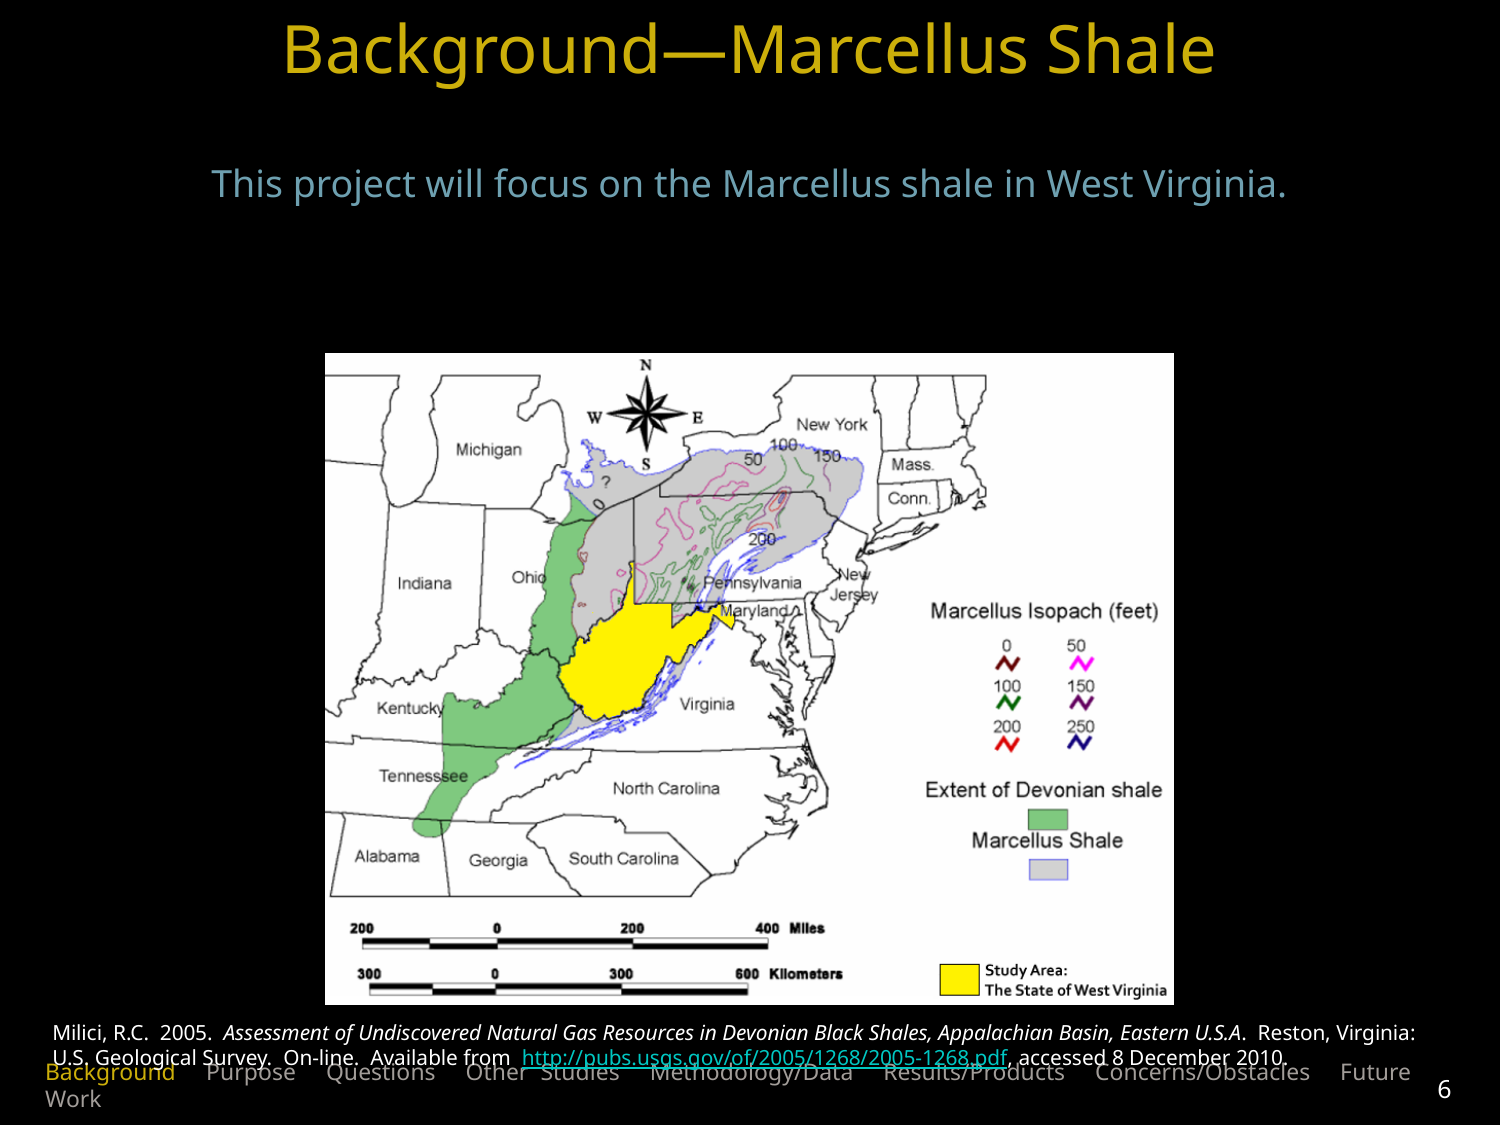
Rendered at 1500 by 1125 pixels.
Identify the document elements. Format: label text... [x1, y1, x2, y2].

slide_number 6 [1345, 1062, 1467, 1108]
footer Background Purpose Questions Other Studies Methodology/Data Results/Products Concerns/Obstacles Future Work [37, 1081, 1463, 1113]
text_box This project will focus on the Marcellus shale in West Virginia. [37, 152, 1463, 258]
picture [325, 353, 1174, 1005]
text_box Background—Marcellus Shale [149, 0, 1350, 95]
text_box Milici, R.C. 2005. Assessment of Undiscovered Natural Gas Resources in Devonian Black Shales, Appalachian Basin, Eastern U.S.A. Reston, Virginia: U.S. Geological Survey. On-line. Available from http://pubs.usgs.gov/of/2005/1268/2005-1268.pdf, accessed 8 December 2010. [37, 1012, 1463, 1081]
